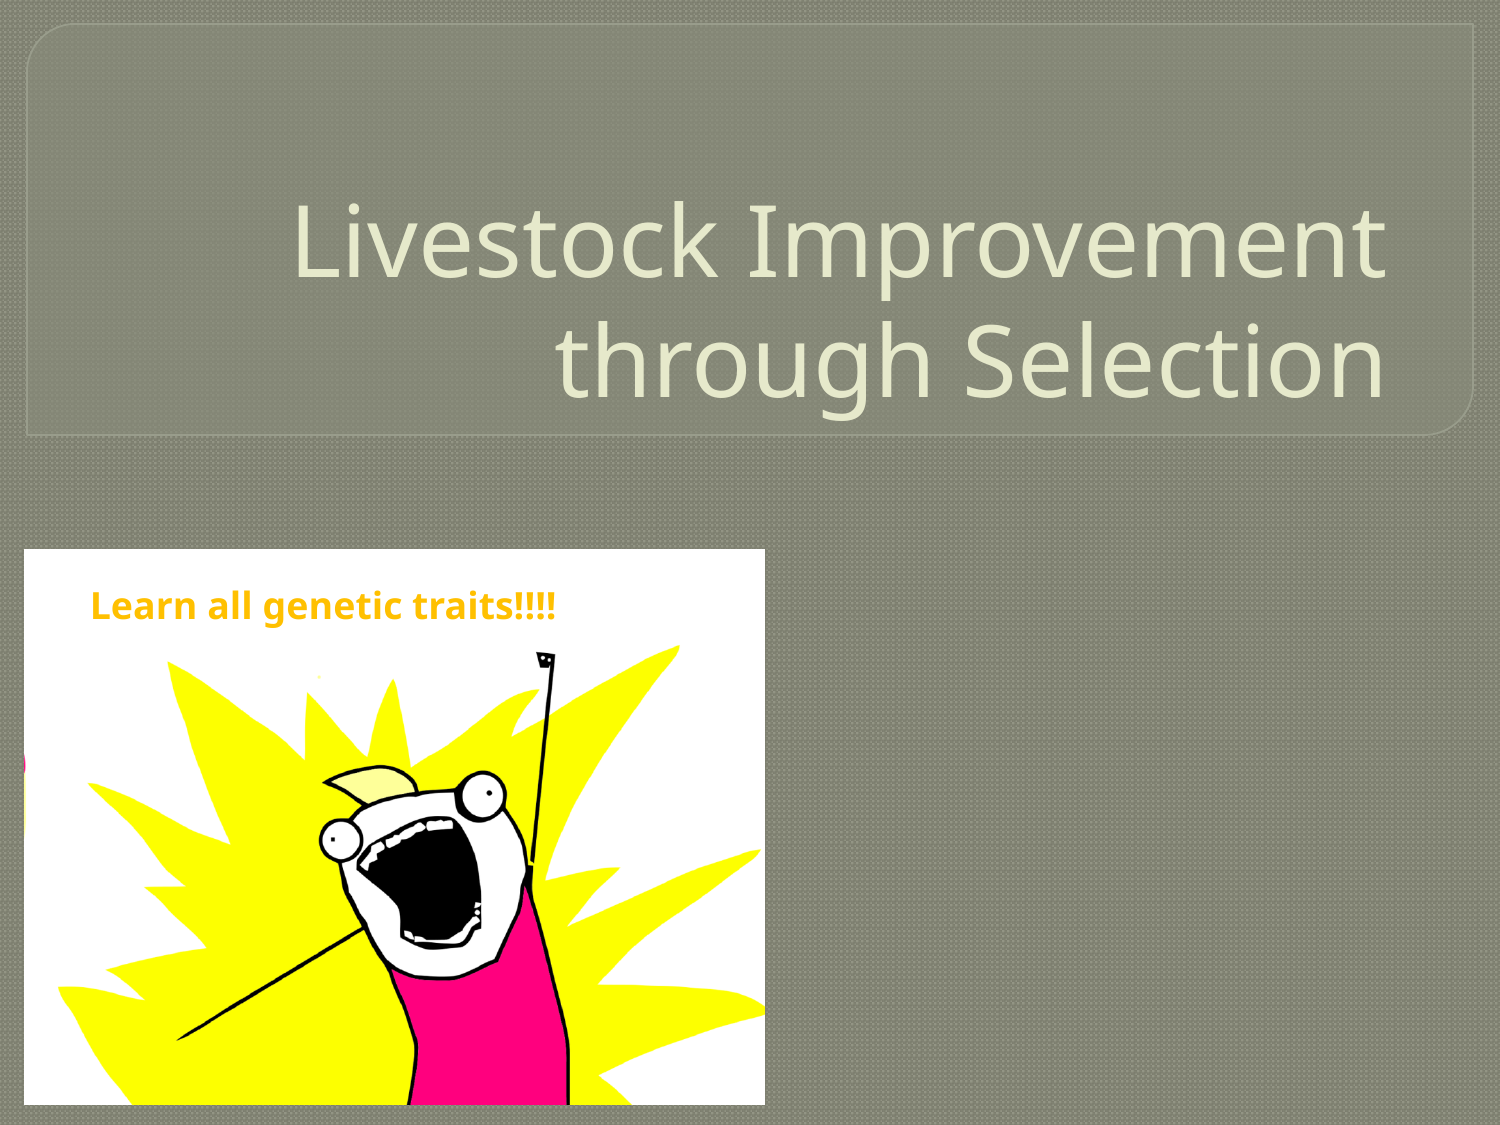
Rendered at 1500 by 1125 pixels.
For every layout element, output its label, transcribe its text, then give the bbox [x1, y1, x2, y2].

picture [24, 549, 766, 1106]
title Livestock Improvement through Selection [76, 62, 1427, 425]
